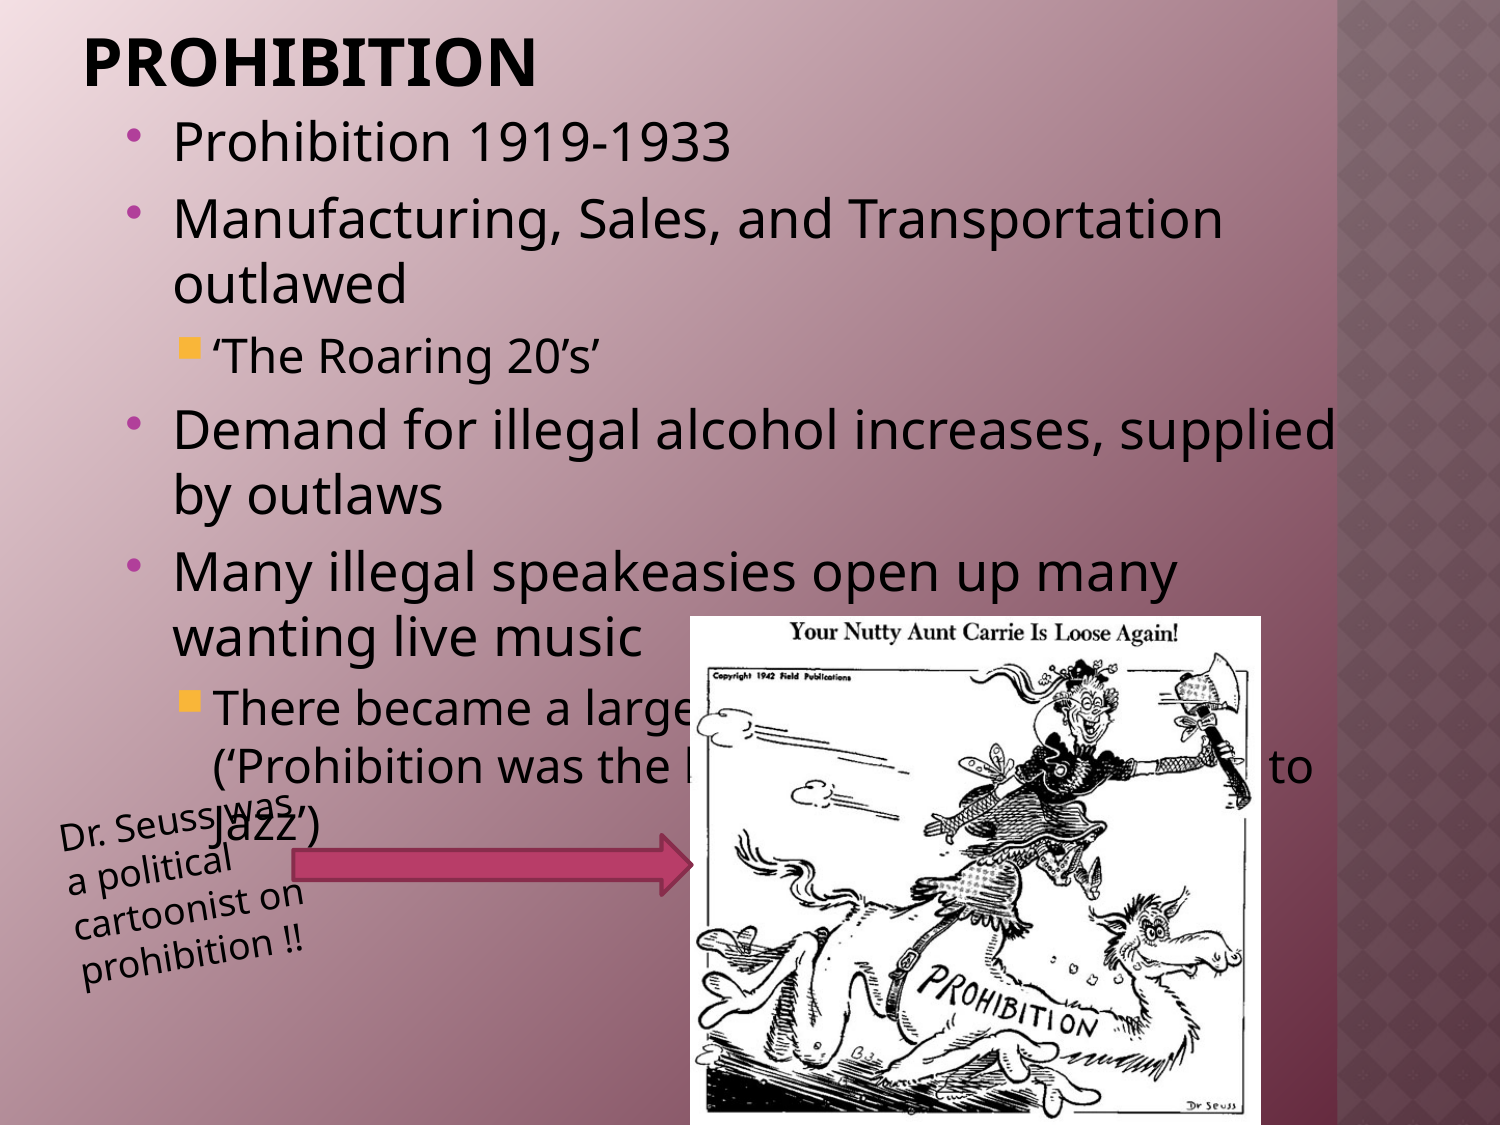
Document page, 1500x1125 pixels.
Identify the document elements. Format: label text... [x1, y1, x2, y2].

picture [690, 616, 1261, 1125]
text_box Dr. Seuss was a political cartoonist on prohibition !! [39, 766, 346, 1003]
text_box [329, 832, 683, 897]
list Prohibition 1919-1933 Manufacturing, Sales, and Transportation outlawed ‘The Roaring 20’s’ Demand for illegal alcohol increases, supplied by outlaws Many illegal speakeasies open up many wanting live music There became a larger demand for Jazz Music (‘Prohibition was the best thing that happened to Jazz’) [112, 99, 1388, 775]
title Prohibition [73, 0, 1349, 100]
